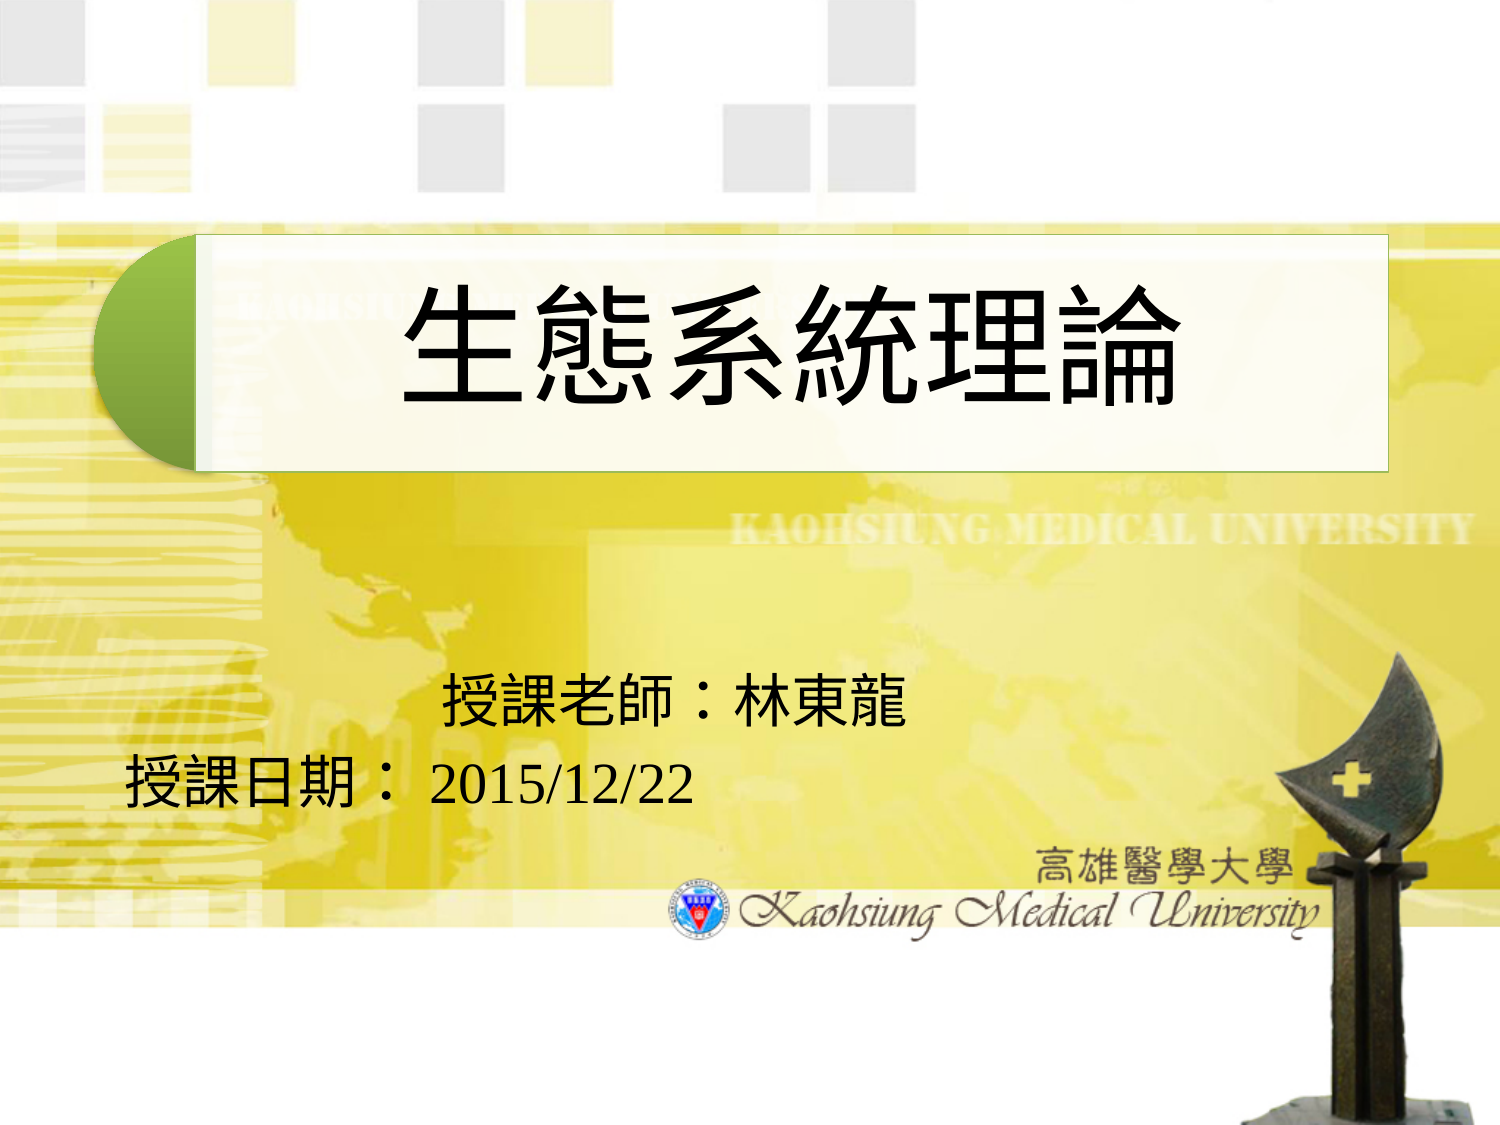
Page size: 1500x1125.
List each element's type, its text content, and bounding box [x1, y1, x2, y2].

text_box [93, 234, 1407, 473]
subtitle 授課老師：林東龍 授課日期：2015/12/22 [0, 656, 1324, 1066]
picture [0, 0, 1500, 1125]
